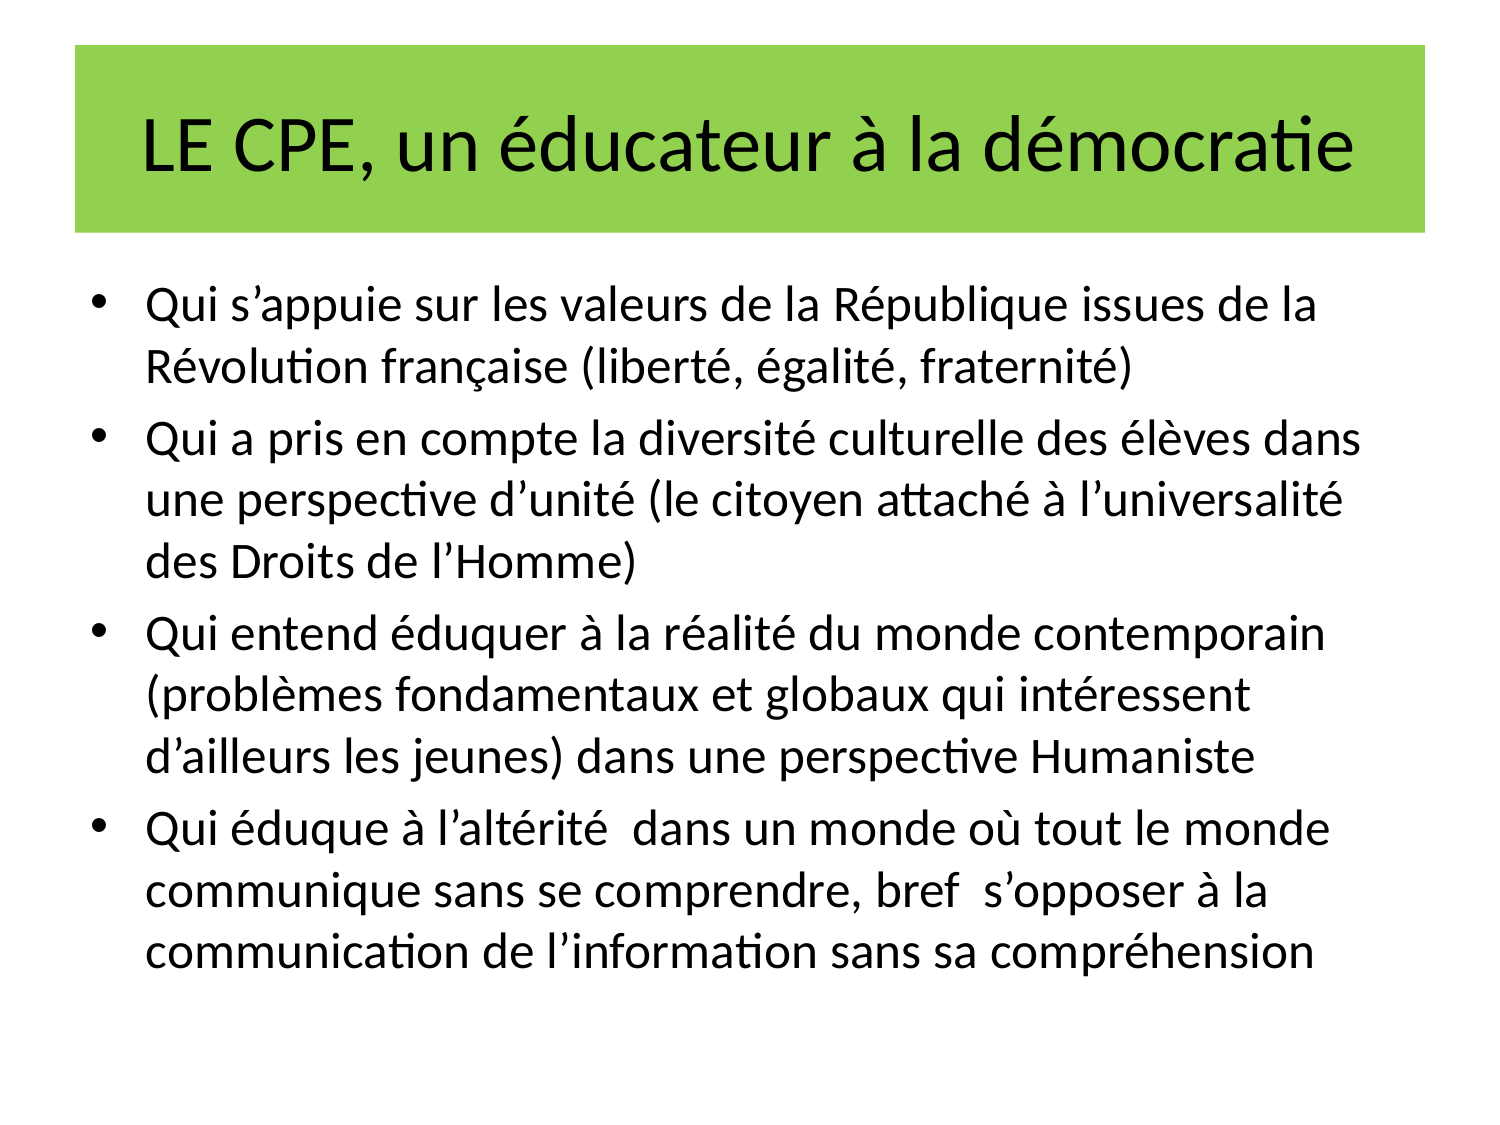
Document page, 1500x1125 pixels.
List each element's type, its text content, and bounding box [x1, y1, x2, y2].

list Qui s’appuie sur les valeurs de la République issues de la Révolution française (liberté, égalité, fraternité) Qui a pris en compte la diversité culturelle des élèves dans une perspective d’unité (le citoyen attaché à l’universalité des Droits de l’Homme) Qui entend éduquer à la réalité du monde contemporain (problèmes fondamentaux et globaux qui intéressent d’ailleurs les jeunes) dans une perspective Humaniste Qui éduque à l’altérité dans un monde où tout le monde communique sans se comprendre, bref s’opposer à la communication de l’information sans sa compréhension [75, 262, 1425, 1005]
title LE CPE, un éducateur à la démocratie [75, 45, 1425, 233]
